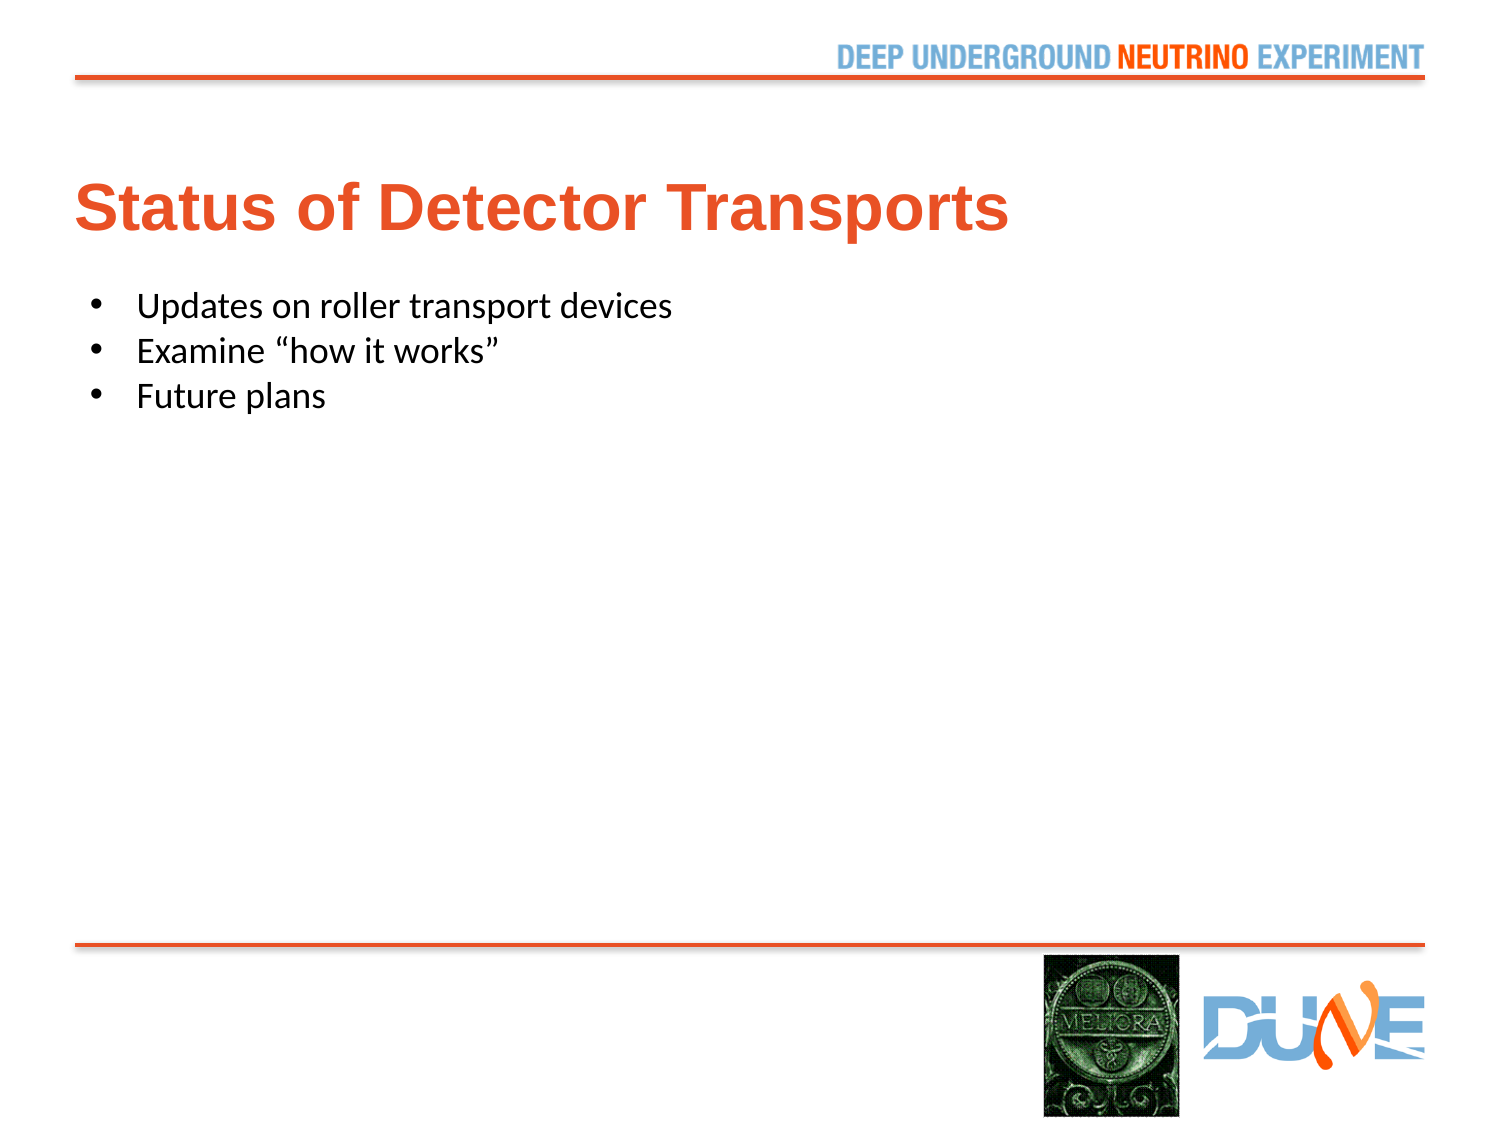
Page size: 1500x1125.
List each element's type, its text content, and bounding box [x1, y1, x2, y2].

text_box Updates on roller transport devices Examine “how it works” Future plans [74, 273, 908, 424]
title Status of Detector Transports [74, 56, 1423, 244]
picture [1042, 953, 1180, 1118]
picture [1116, 39, 1426, 71]
picture [835, 40, 1113, 56]
picture [1201, 976, 1427, 1072]
